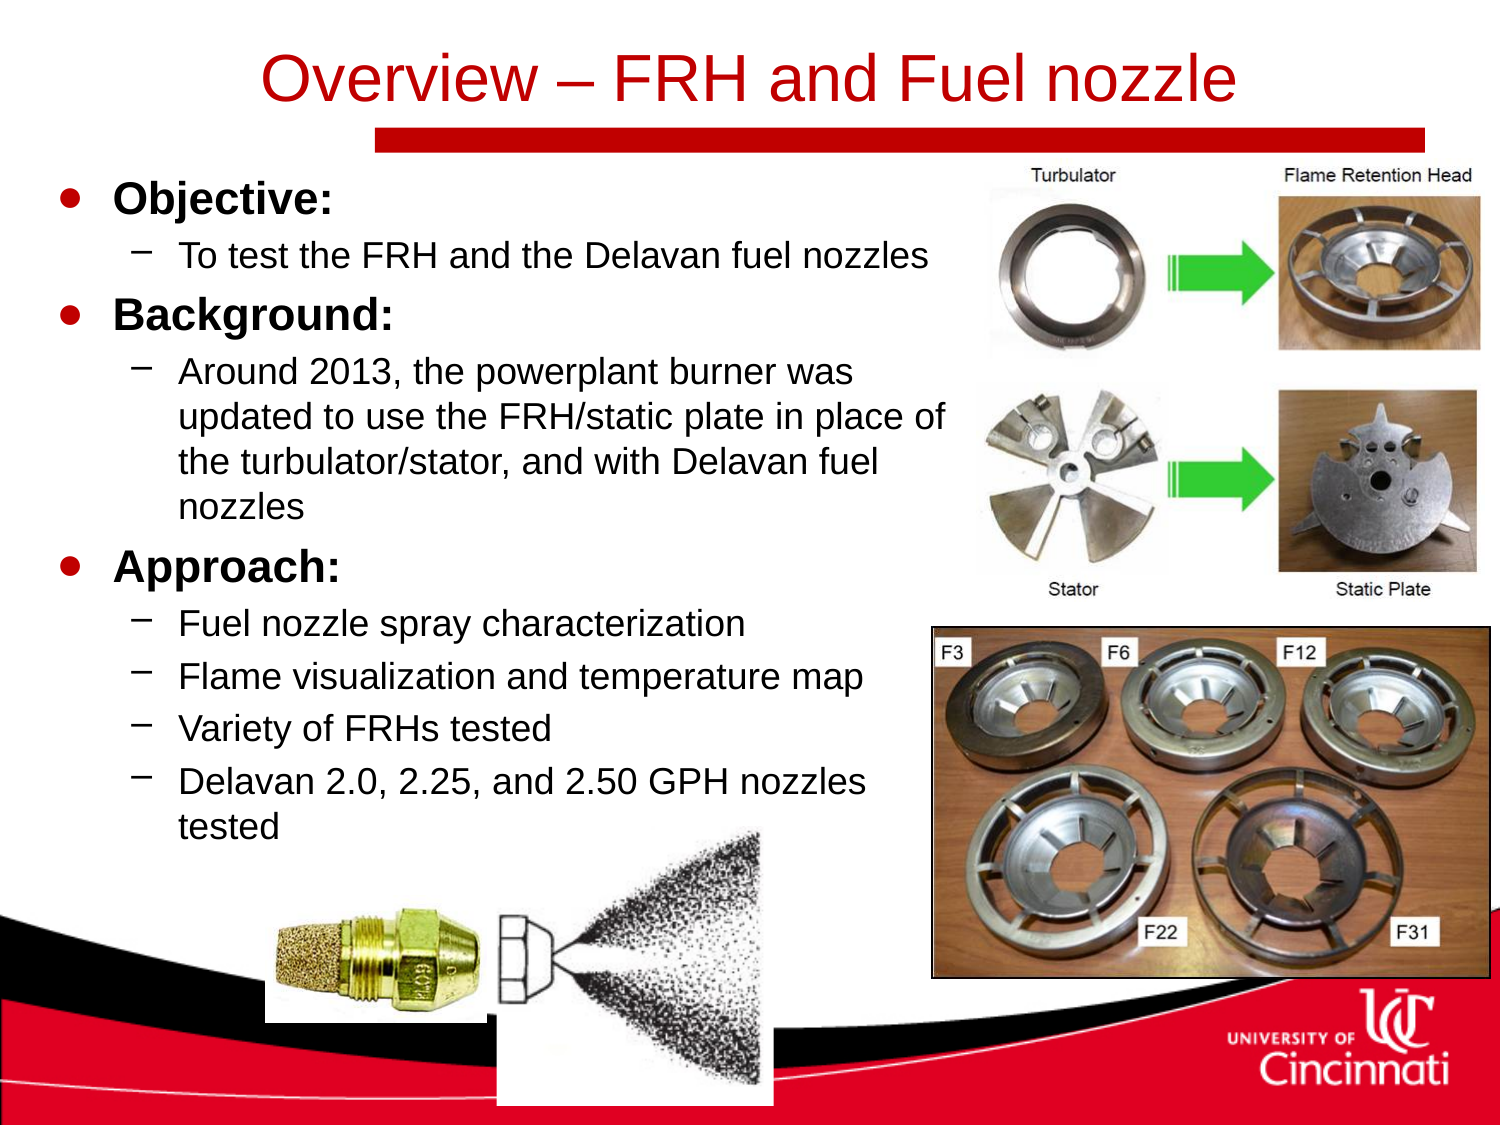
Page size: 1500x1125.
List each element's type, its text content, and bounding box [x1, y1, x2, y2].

picture [0, 625, 1500, 1125]
list Objective: To test the FRH and the Delavan fuel nozzles Background: Around 2013, the powerplant burner was updated to use the FRH/static plate in place of the turbulator/stator, and with Delavan fuel nozzles Approach: Fuel nozzle spray characterization Flame visualization and temperature map Variety of FRHs tested Delavan 2.0, 2.25, and 2.50 GPH nozzles tested [41, 160, 987, 977]
picture [976, 158, 1485, 602]
title Overview – FRH and Fuel nozzle [74, 22, 1426, 128]
